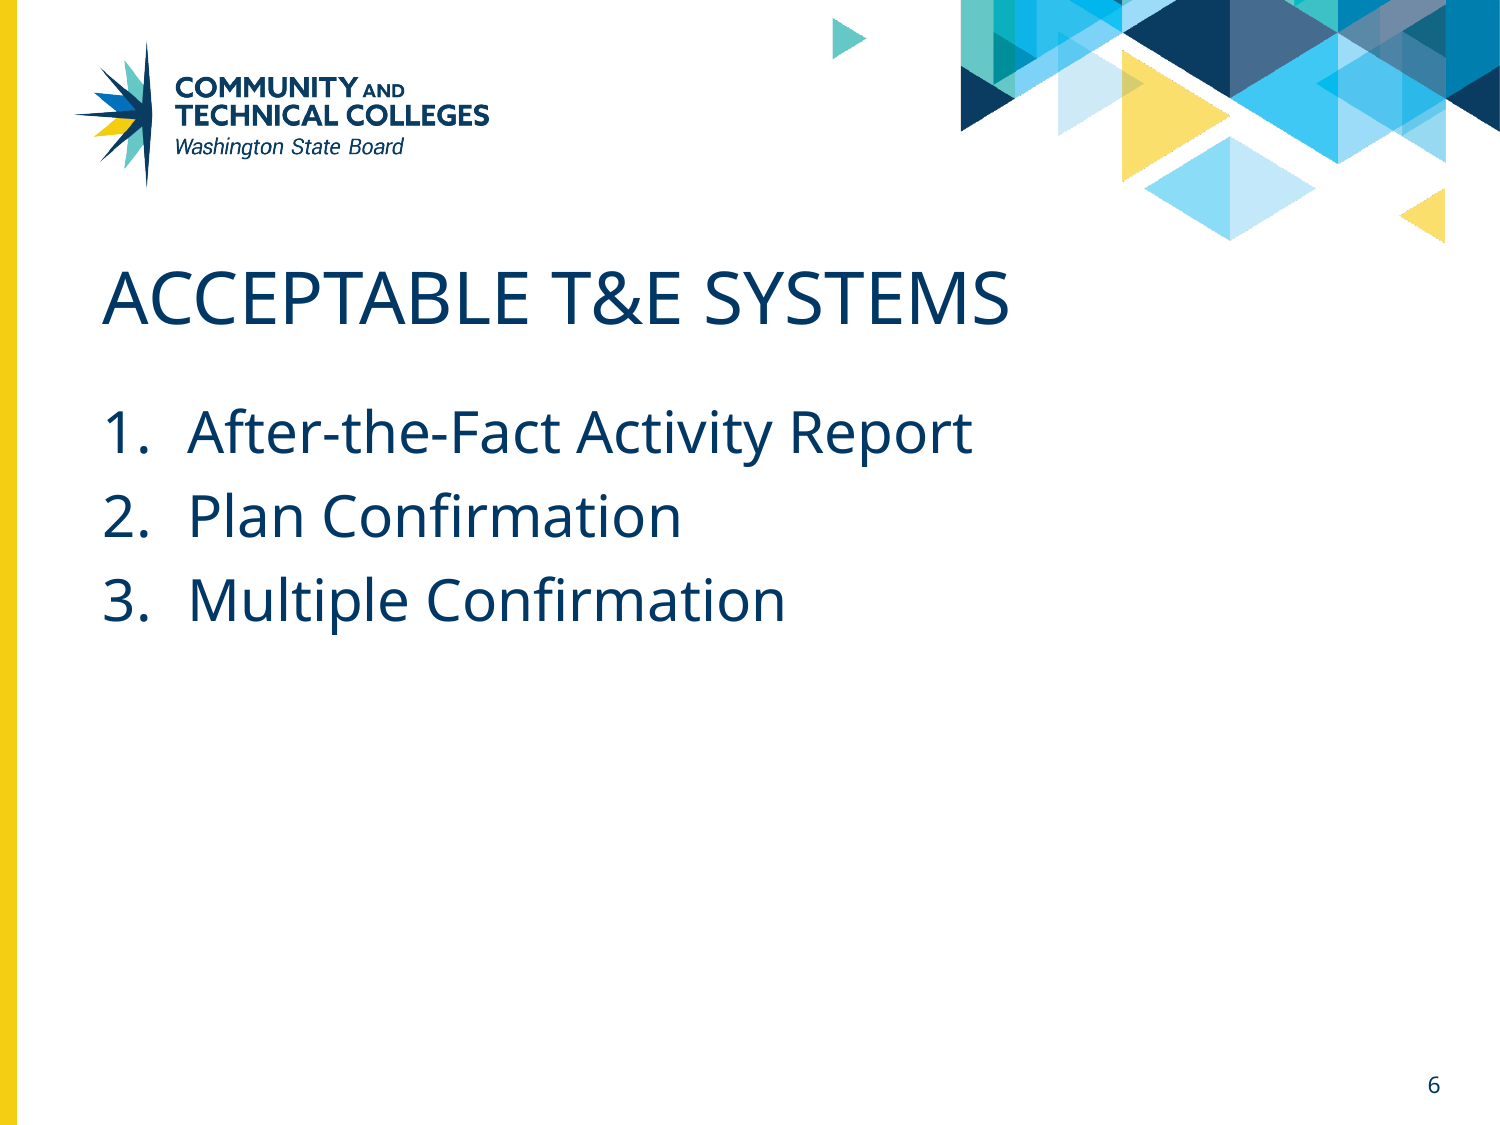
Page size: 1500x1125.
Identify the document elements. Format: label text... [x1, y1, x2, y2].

picture [17, 25, 557, 228]
slide_number 6 [1378, 1063, 1456, 1103]
picture [832, 0, 1500, 243]
list After-the-Fact Activity Report Plan Confirmation Multiple Confirmation [88, 396, 1456, 1013]
title Acceptable t&E systems [88, 254, 1456, 385]
